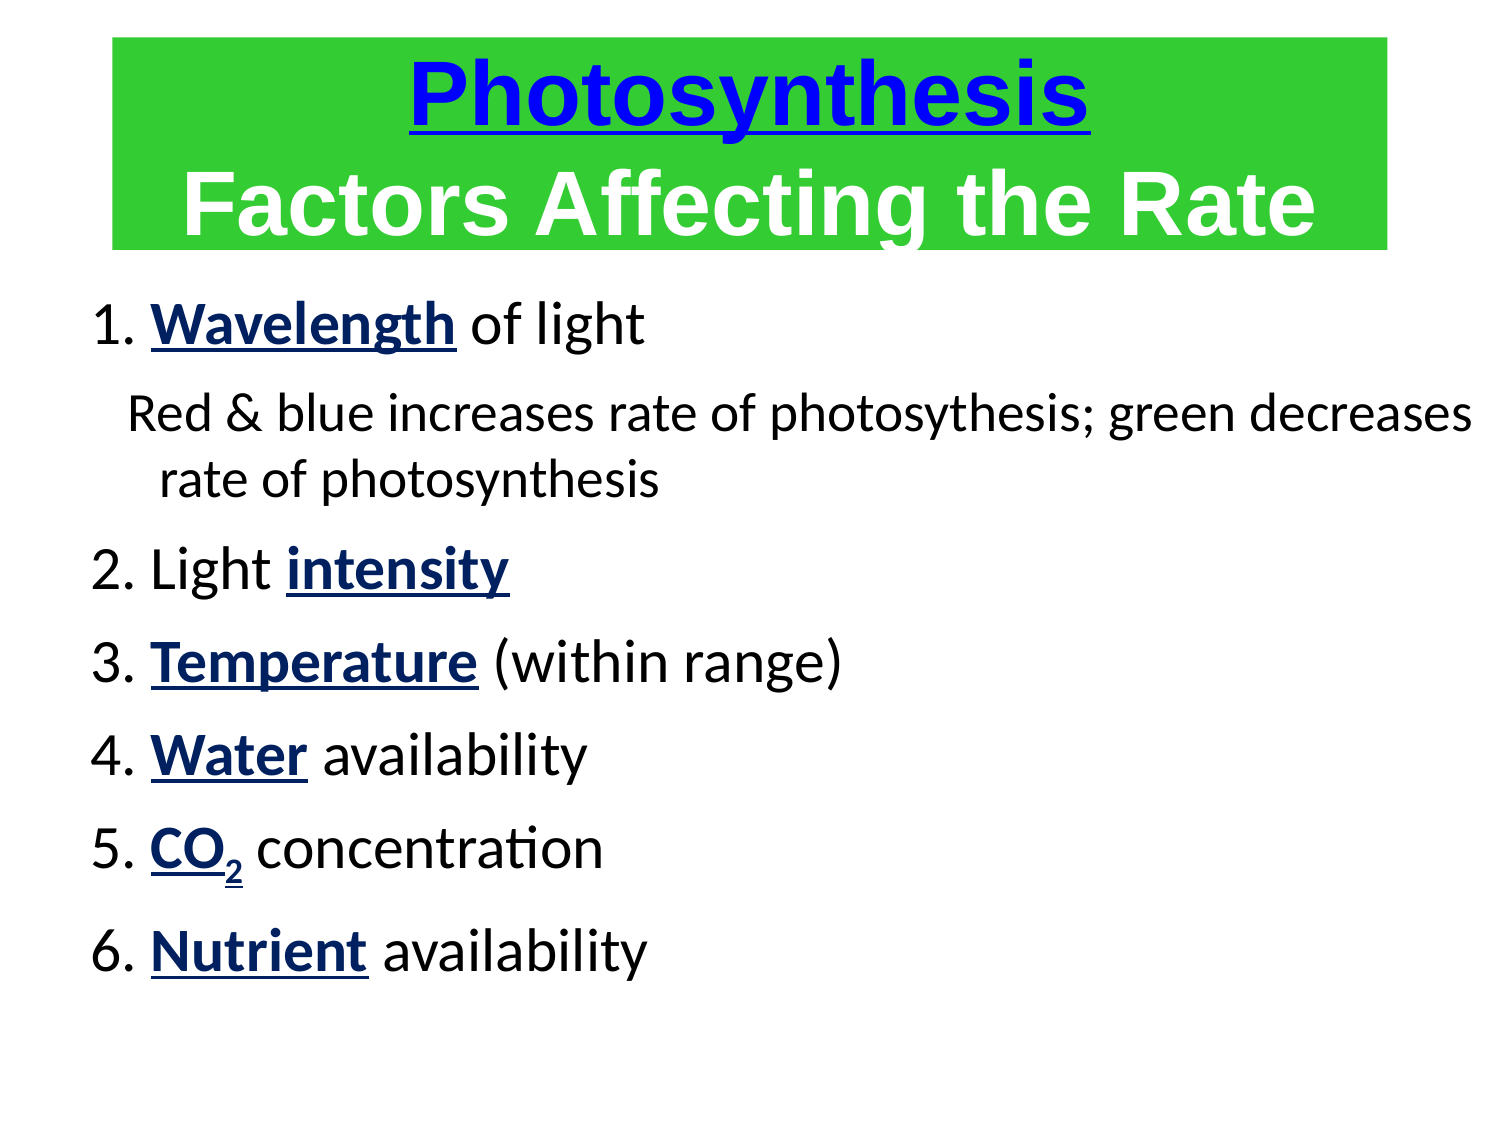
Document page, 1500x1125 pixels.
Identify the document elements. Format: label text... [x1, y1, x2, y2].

text_box Photosynthesis Factors Affecting the Rate [112, 37, 1388, 250]
list 1. Wavelength of light Red & blue increases rate of photosythesis; green decreases rate of photosynthesis 2. Light intensity 3. Temperature (within range) 4. Water availability 5. CO2 concentration 6. Nutrient availability [75, 275, 1500, 1000]
